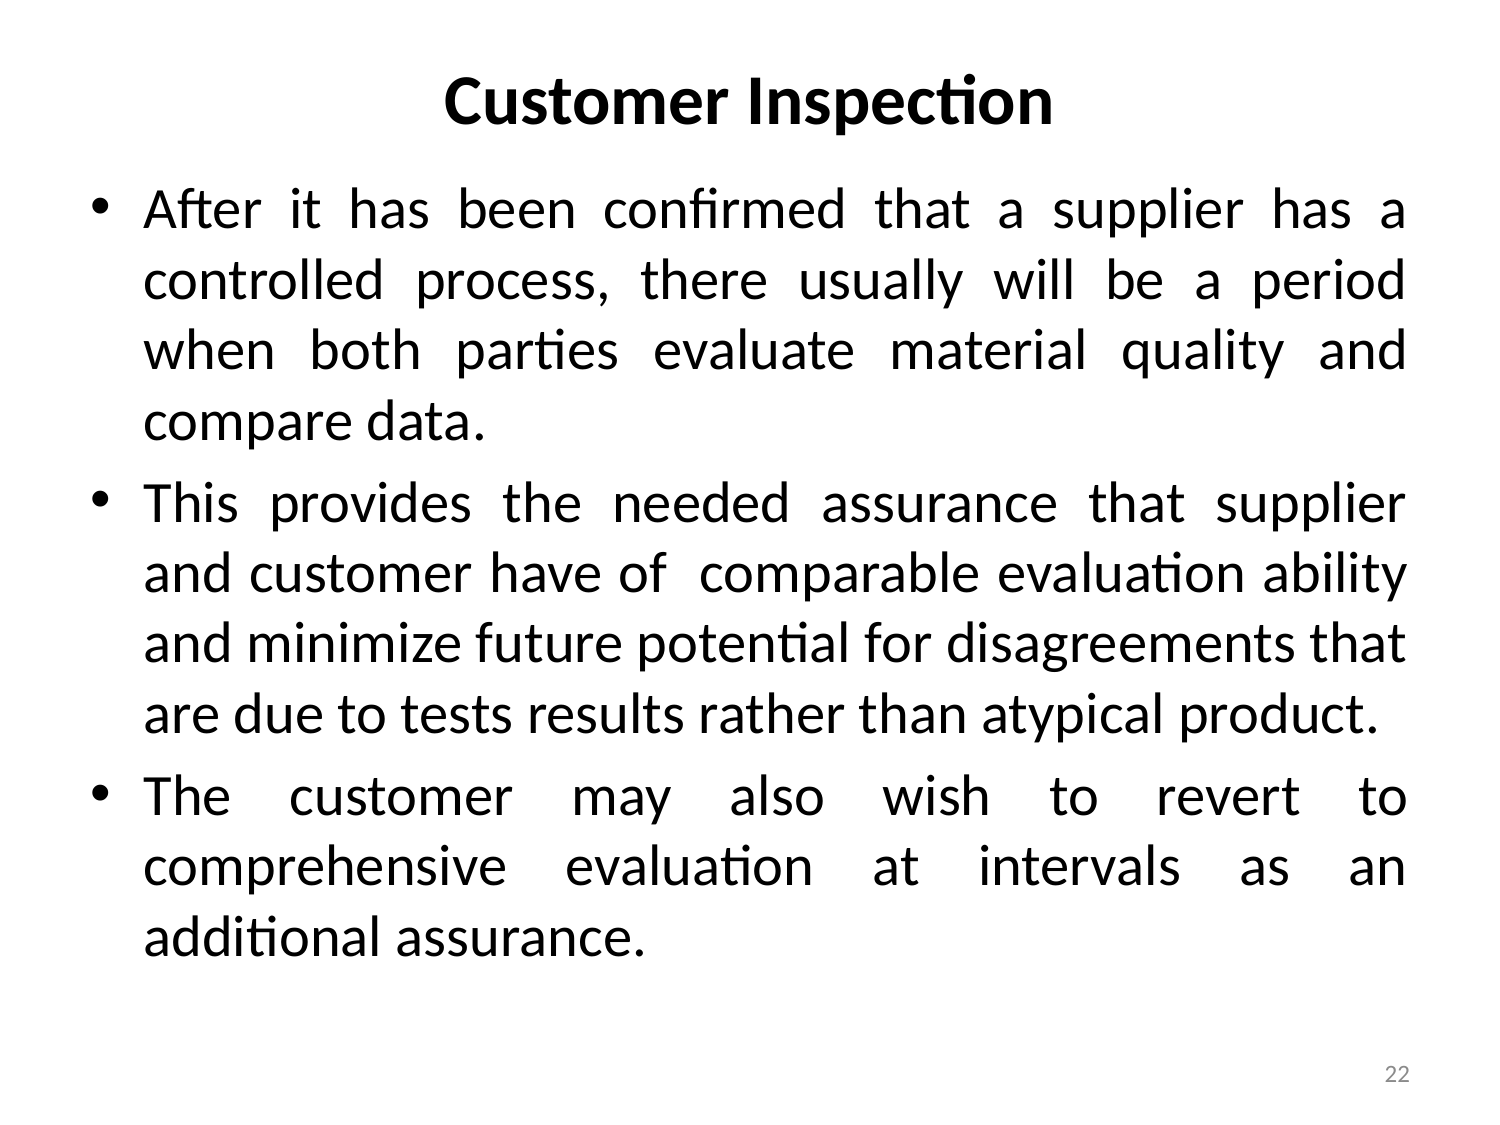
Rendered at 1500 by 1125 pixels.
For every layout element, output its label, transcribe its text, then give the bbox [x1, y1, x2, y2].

slide_number 22 [1074, 1042, 1425, 1103]
title Customer Inspection [75, 45, 1425, 162]
list After it has been confirmed that a supplier has a controlled process, there usually will be a period when both parties evaluate material quality and compare data. This provides the needed assurance that supplier and customer have of comparable evaluation ability and minimize future potential for disagreements that are due to tests results rather than atypical product. The customer may also wish to revert to comprehensive evaluation at intervals as an additional assurance. [75, 162, 1425, 1050]
